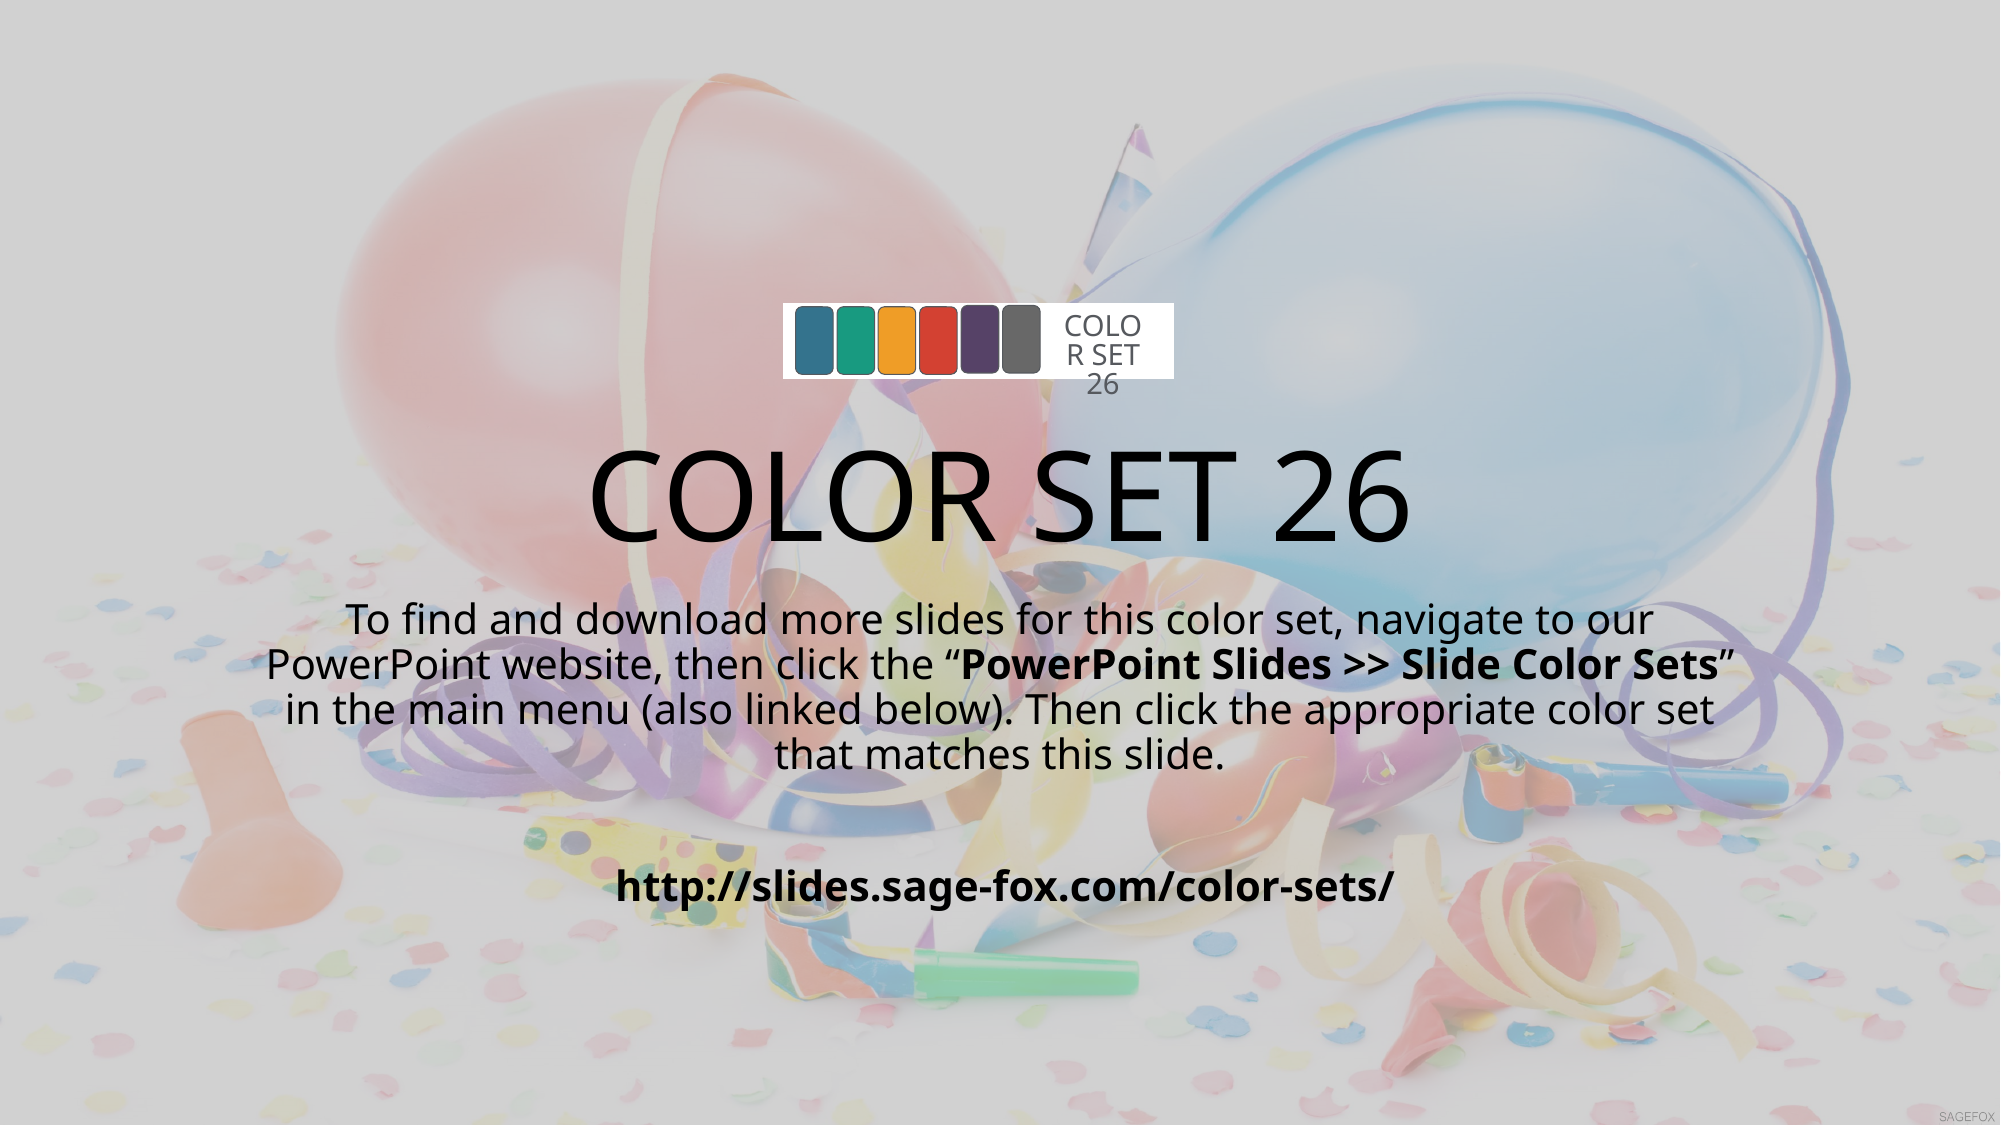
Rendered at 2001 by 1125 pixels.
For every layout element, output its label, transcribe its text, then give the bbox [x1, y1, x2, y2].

subtitle To find and download more slides for this color set, navigate to our PowerPoint website, then click the “PowerPoint Slides >> Slide Color Sets” in the main menu (also linked below). Then click the appropriate color set that matches this slide. http://slides.sage-fox.com/color-sets/ [249, 590, 1750, 863]
title COLOR SET 26 [249, 184, 1750, 576]
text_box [783, 303, 1174, 380]
